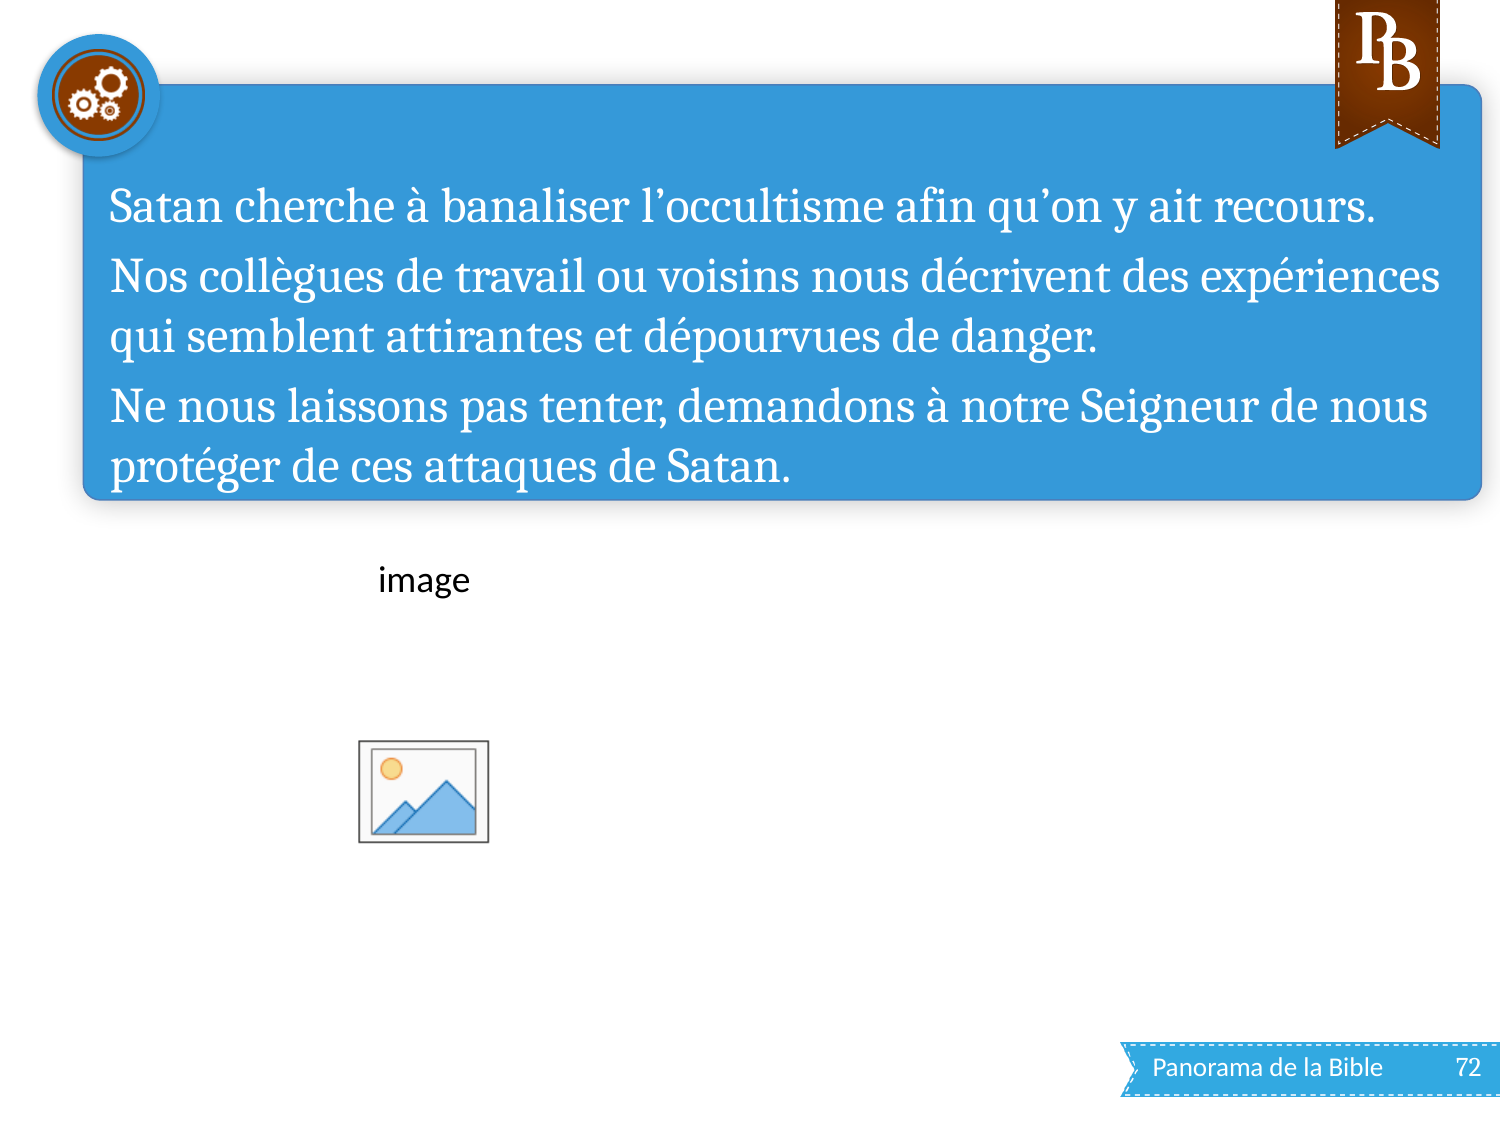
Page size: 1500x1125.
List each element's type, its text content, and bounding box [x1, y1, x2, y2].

picture [1335, 0, 1440, 149]
list Satan cherche à banaliser l’occultisme afin qu’on y ait recours. Nos collègues de travail ou voisins nous décrivent des expériences qui semblent attirantes et dépourvues de danger. Ne nous laissons pas tenter, demandons à notre Seigneur de nous protéger de ces attaques de Satan. [95, 164, 1461, 471]
picture [52, 49, 145, 142]
picture [1120, 1042, 1500, 1097]
picture [83, 547, 766, 1036]
